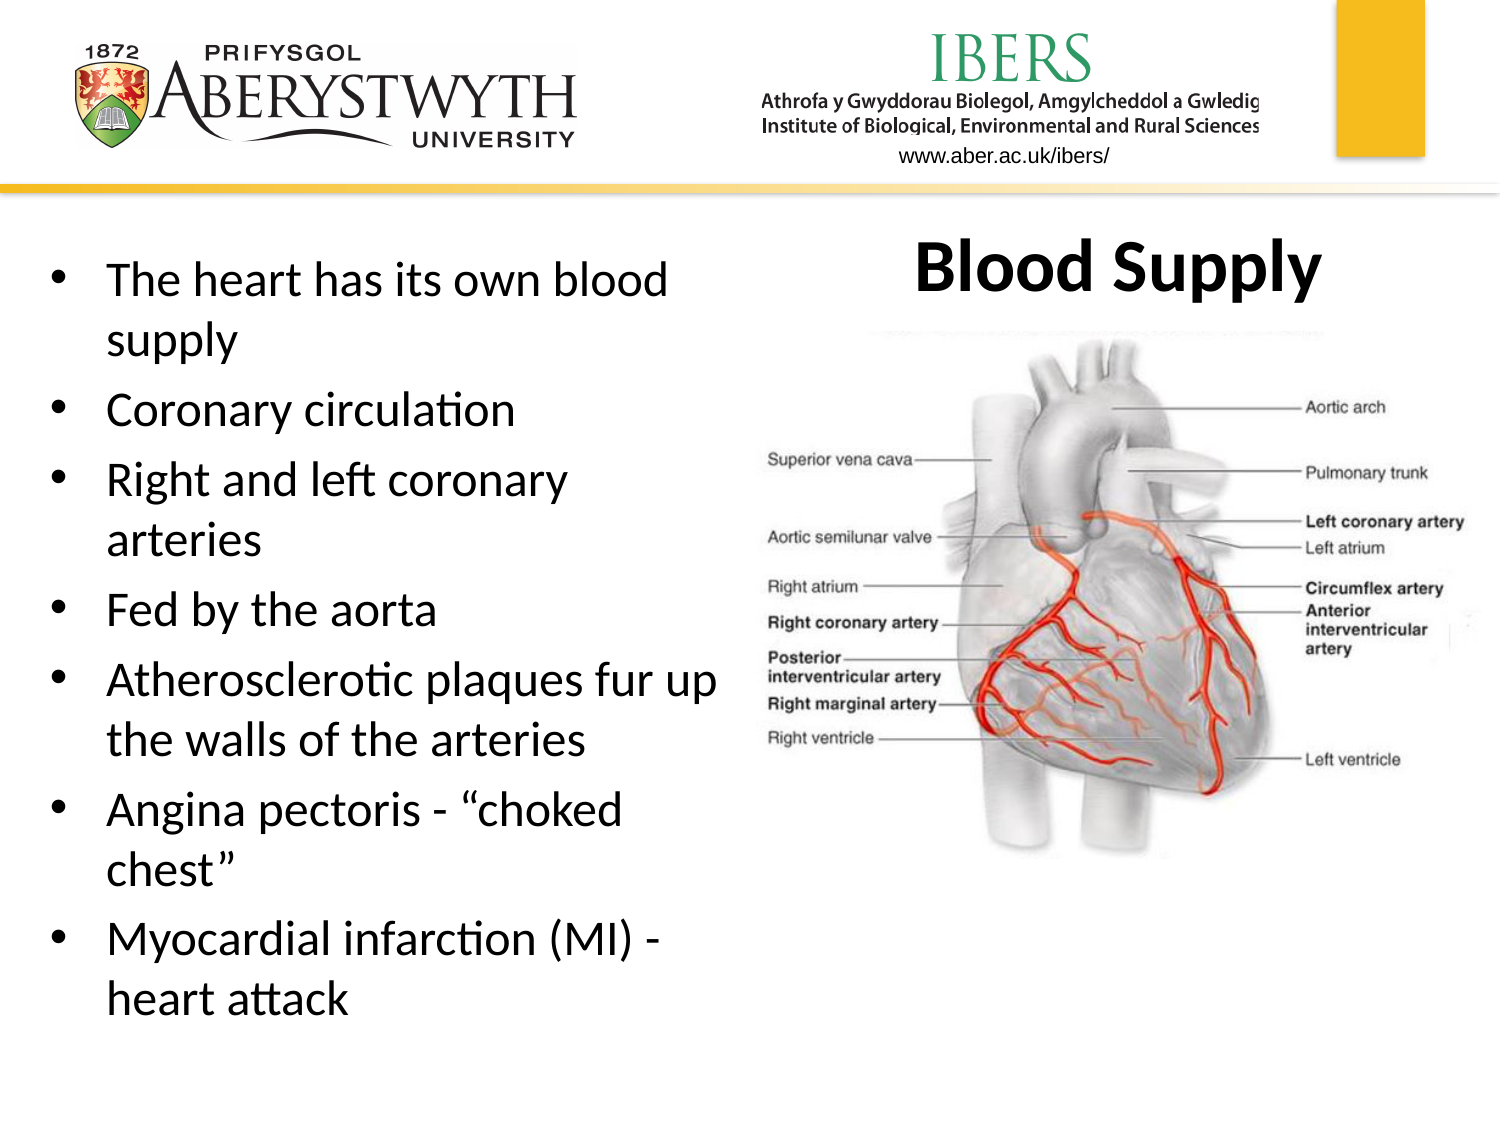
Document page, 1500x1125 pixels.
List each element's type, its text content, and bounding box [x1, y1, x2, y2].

picture [756, 330, 1482, 859]
list The heart has its own blood supply Coronary circulation Right and left coronary arteries Fed by the aorta Atherosclerotic plaques fur up the walls of the arteries Angina pectoris - “choked chest” Myocardial infarction (MI) - heart attack [34, 238, 736, 1093]
picture [75, 44, 577, 148]
title Blood Supply [756, 208, 1482, 308]
